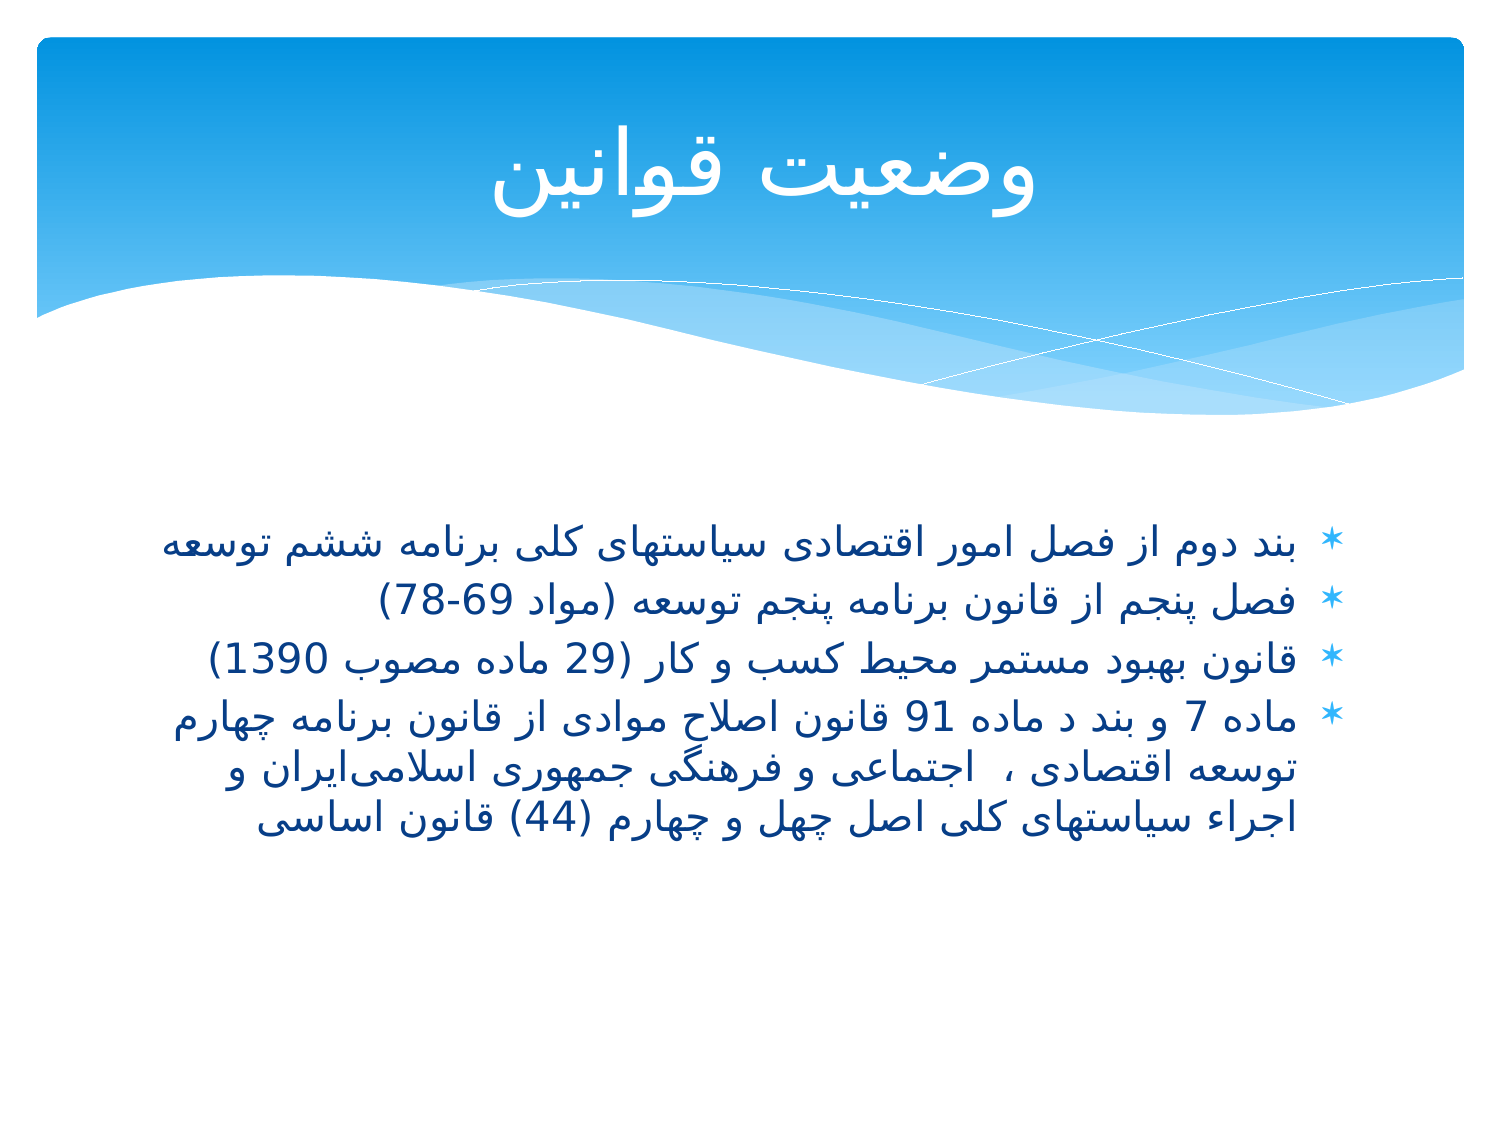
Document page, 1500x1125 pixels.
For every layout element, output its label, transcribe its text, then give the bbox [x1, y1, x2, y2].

list بند دوم از فصل امور اقتصادی سیاستهای کلی برنامه ششم توسعه فصل پنجم از قانون برنامه پنجم توسعه (مواد 69-78) قانون بهبود مستمر محيط كسب و كار (29 ماده مصوب 1390) ماده 7 و بند د ماده 91 قانون اصلاح موادی از قانون برنامه چهارم توسعه اقتصادی ، اجتماعی و فرهنگی جمهوری اسلامی‌ايران و اجراء سياستهای کلی اصل چهل و چهارم (44) قانون اساسی [143, 438, 1359, 1005]
title وضعیت قوانین [75, 55, 1425, 261]
